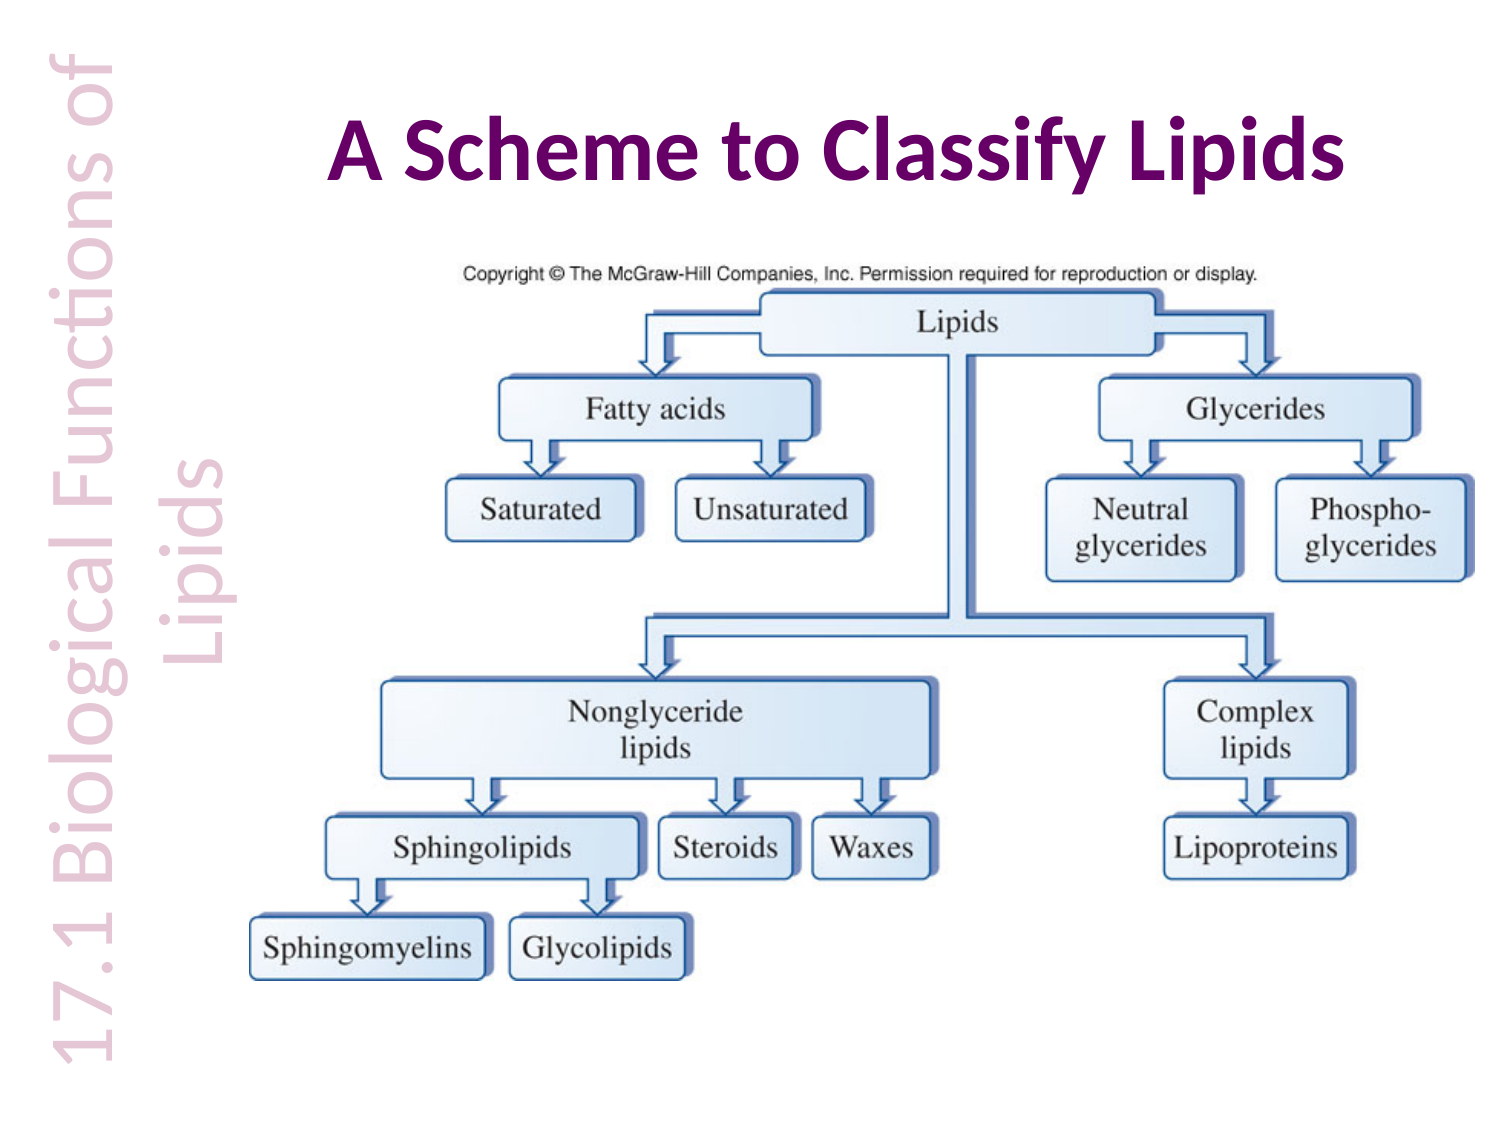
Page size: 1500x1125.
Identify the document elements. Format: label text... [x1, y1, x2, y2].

text_box 17.1 Biological Functions of Lipids [49, 25, 213, 1101]
title A Scheme to Classify Lipids [213, 50, 1475, 238]
picture [249, 262, 1476, 981]
